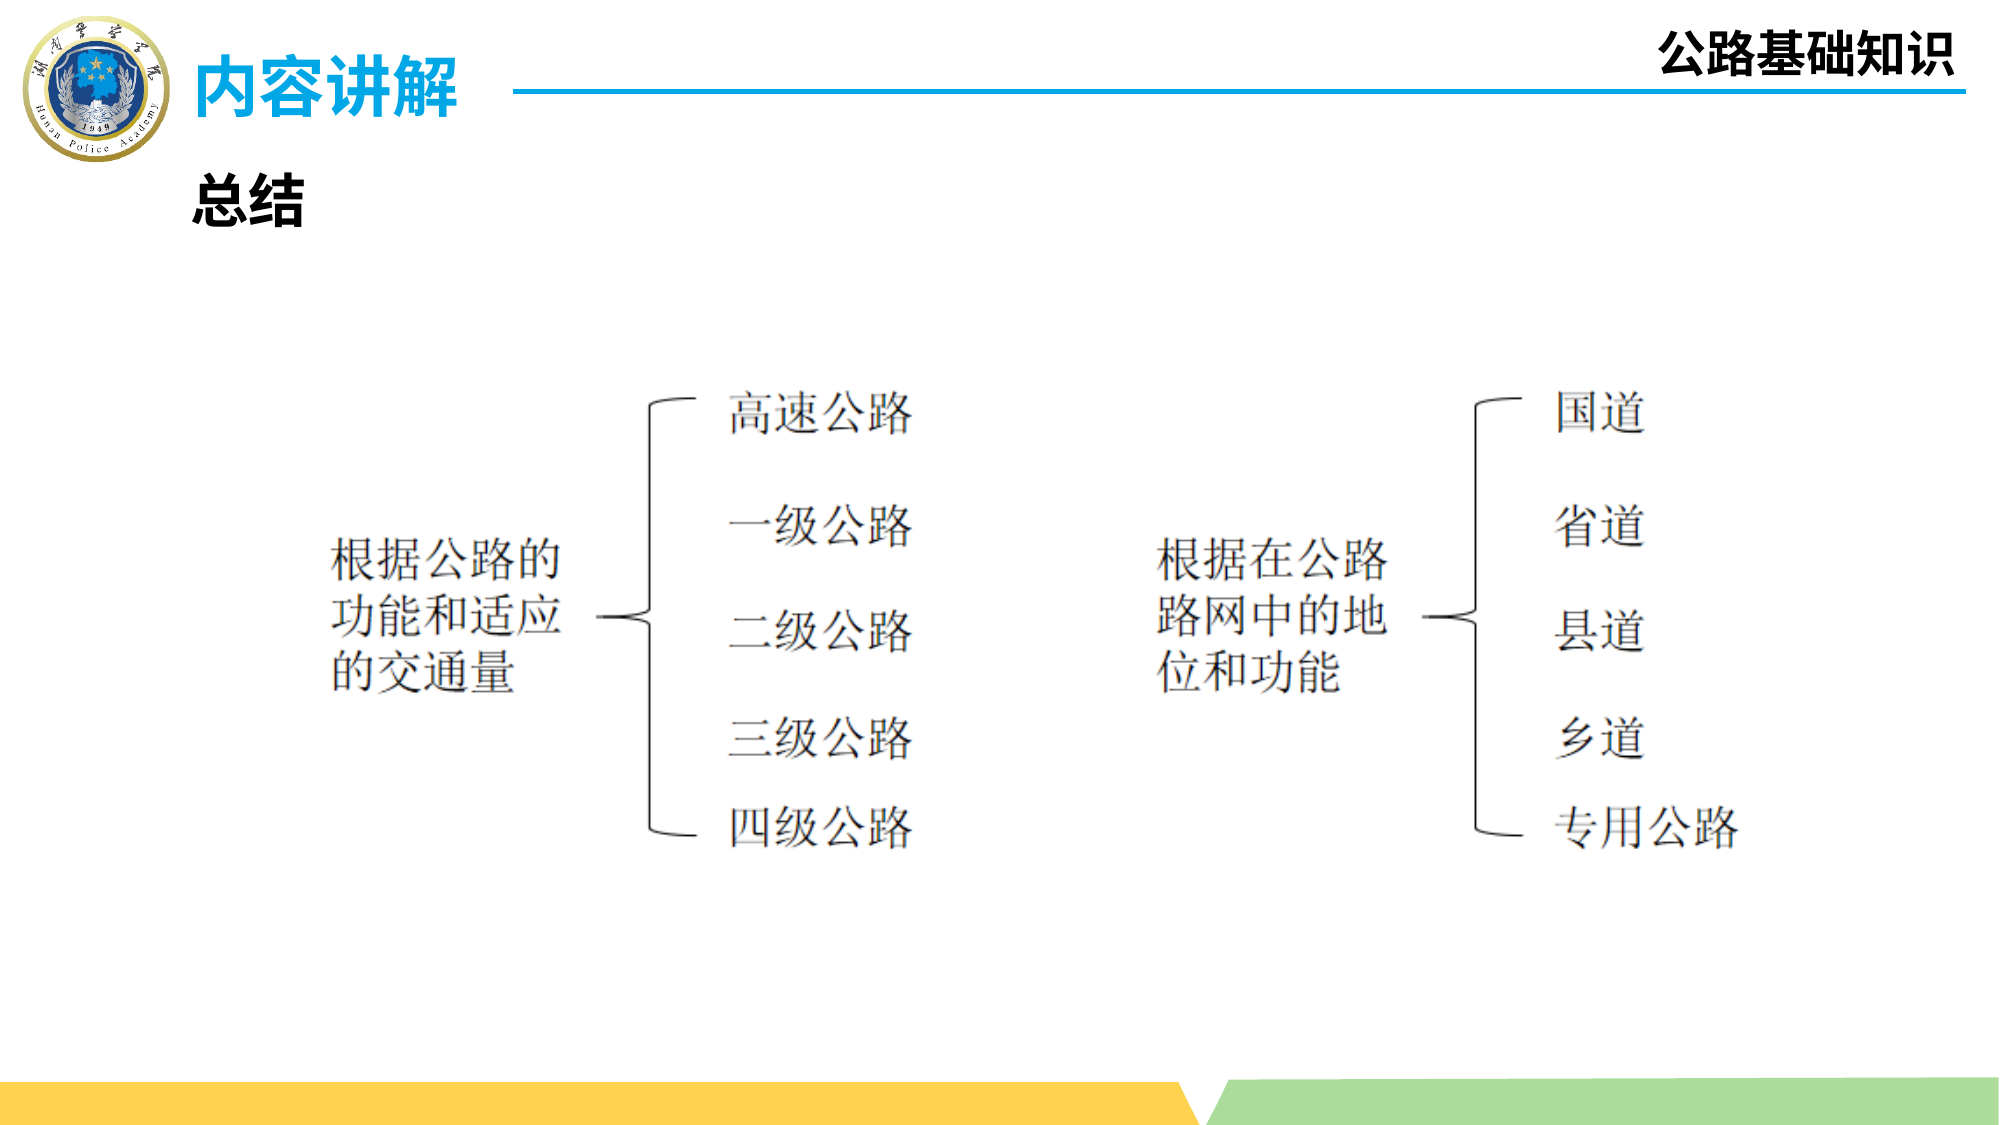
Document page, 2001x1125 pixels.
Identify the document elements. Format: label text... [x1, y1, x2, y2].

text_box 公路基础知识 [1641, 15, 1981, 90]
picture [244, 289, 1860, 928]
text_box 总结 [148, 158, 367, 250]
text_box 内容讲解 [177, 37, 475, 132]
picture [8, 16, 185, 168]
